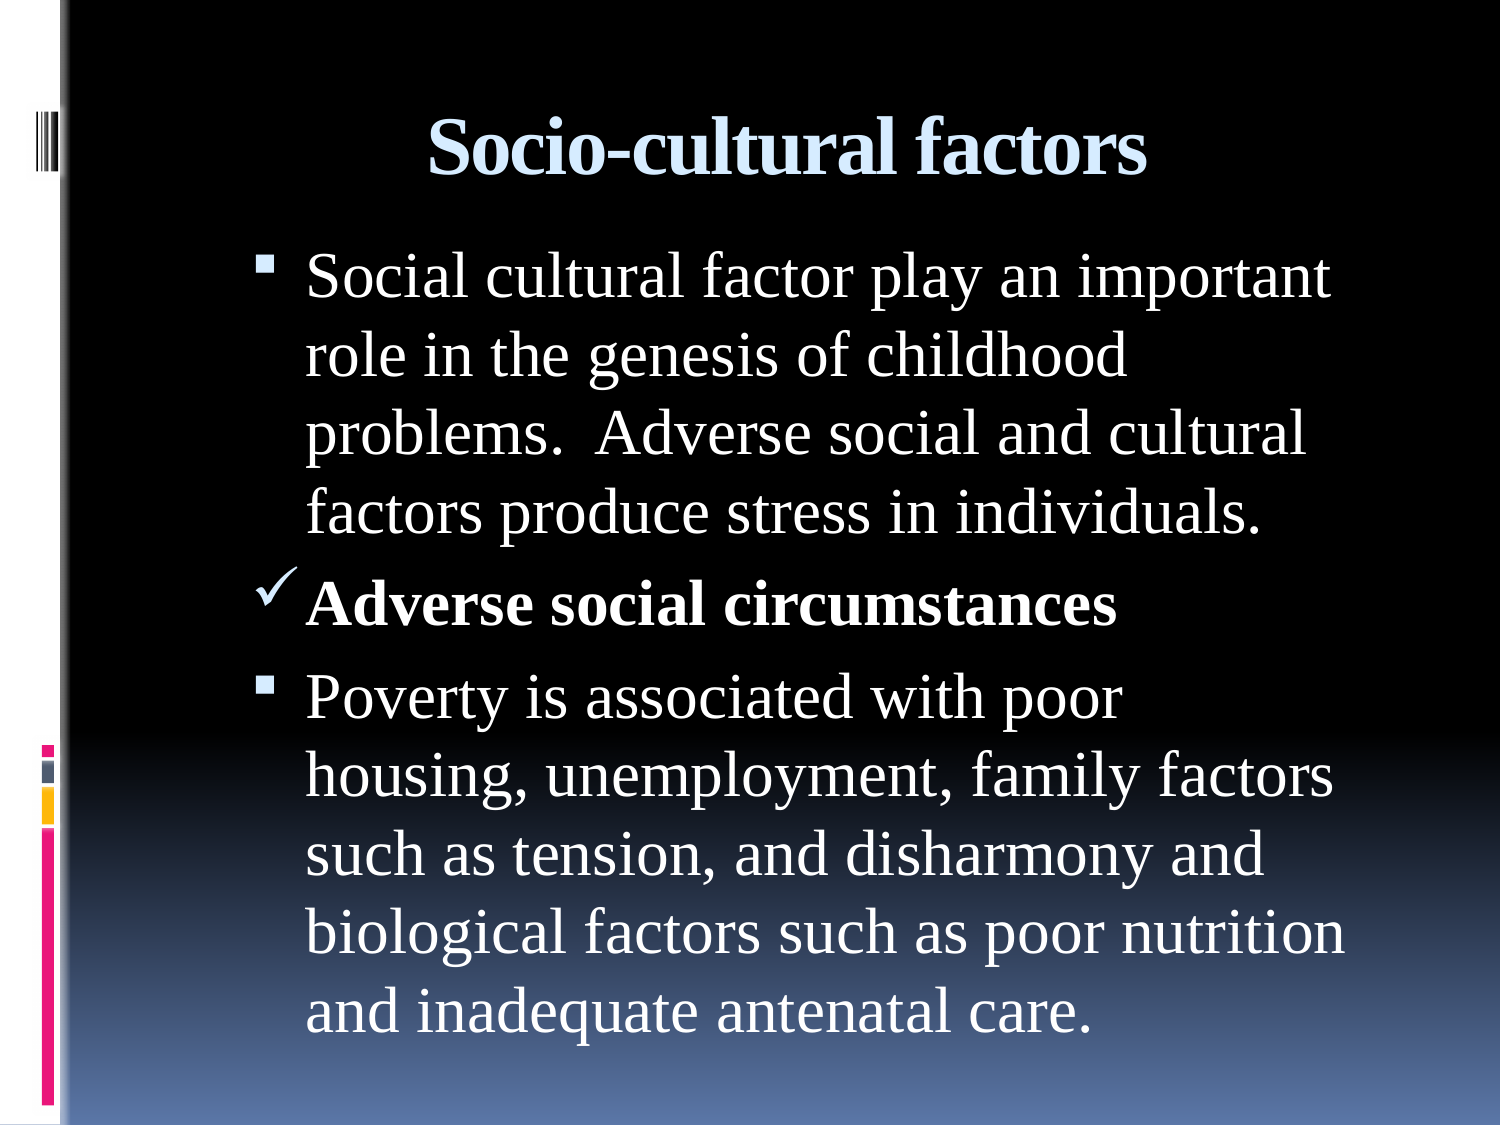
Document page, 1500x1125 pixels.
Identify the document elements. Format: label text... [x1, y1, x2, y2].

title Socio-cultural factors [150, 83, 1425, 234]
list Social cultural factor play an important role in the genesis of childhood problems. Adverse social and cultural factors produce stress in individuals. Adverse social circumstances Poverty is associated with poor housing, unemployment, family factors such as tension, and disharmony and biological factors such as poor nutrition and inadequate antenatal care. [225, 224, 1375, 1125]
